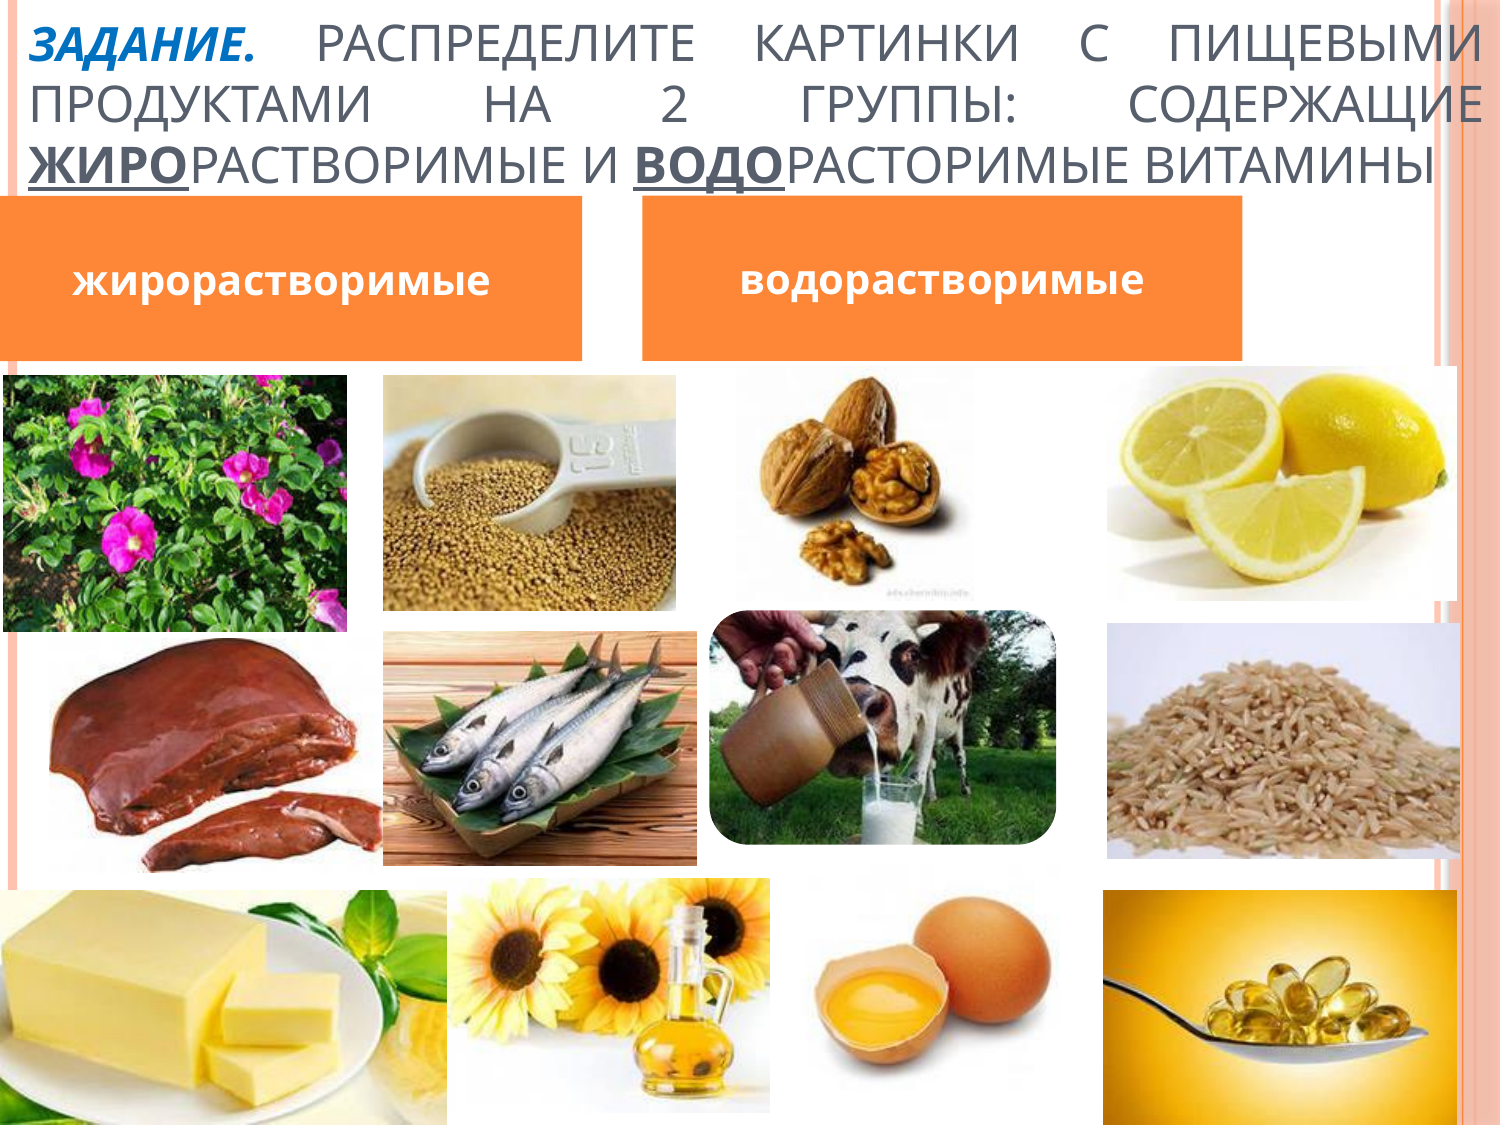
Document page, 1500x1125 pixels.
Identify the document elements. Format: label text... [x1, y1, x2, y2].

picture [783, 865, 1083, 1101]
picture [708, 609, 1057, 846]
picture [1107, 365, 1457, 602]
list жирорастворимые [0, 195, 583, 362]
picture [1107, 623, 1460, 859]
title Задание. Распределите картинки с пищевыми продуктами на 2 группы: содержащие жирорастворимые и водорасторимые витамины [13, 0, 1500, 201]
picture [735, 365, 975, 602]
list водорастворимые [642, 195, 1243, 361]
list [48, 638, 382, 874]
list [417, 878, 771, 1114]
picture [0, 890, 448, 1125]
picture [383, 375, 677, 611]
picture [383, 630, 697, 867]
picture [3, 375, 348, 632]
picture [1102, 890, 1457, 1125]
